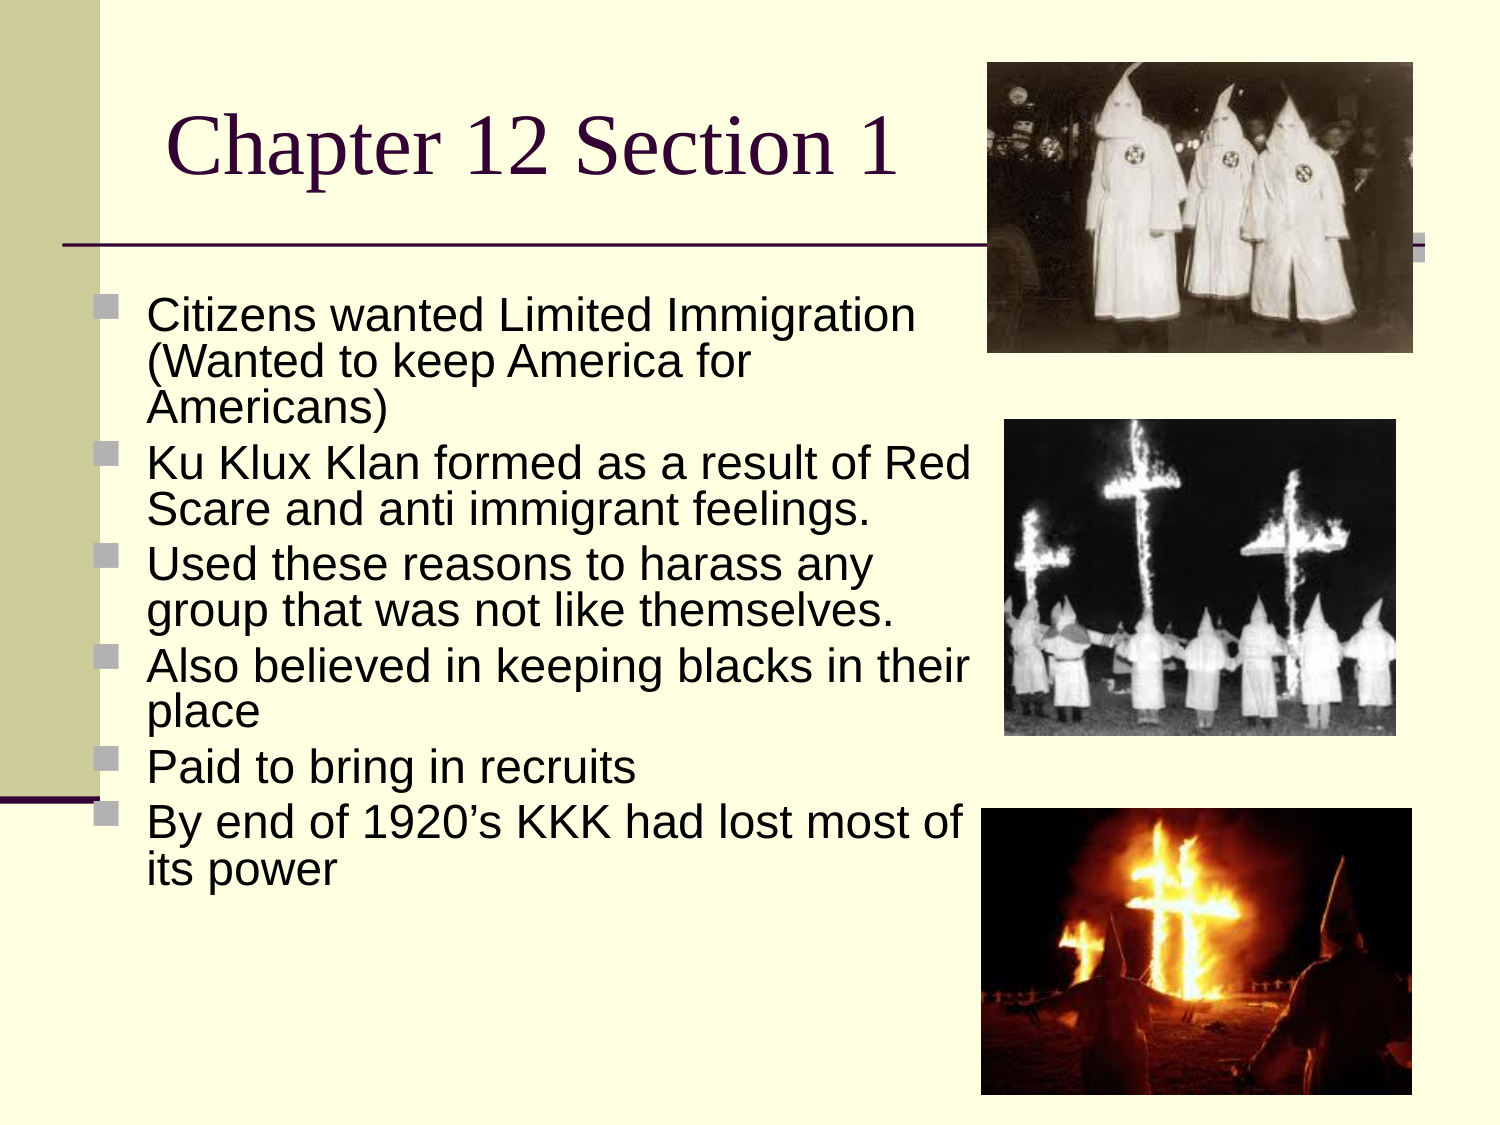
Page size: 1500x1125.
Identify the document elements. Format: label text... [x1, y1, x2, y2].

picture [1004, 419, 1396, 736]
picture [987, 62, 1413, 354]
picture [981, 808, 1412, 1095]
list Citizens wanted Limited Immigration (Wanted to keep America for Americans) Ku Klux Klan formed as a result of Red Scare and anti immigrant feelings. Used these reasons to harass any group that was not like themselves. Also believed in keeping blacks in their place Paid to bring in recruits By end of 1920’s KKK had lost most of its power [74, 287, 1005, 1006]
title Chapter 12 Section 1 [149, 45, 1426, 234]
